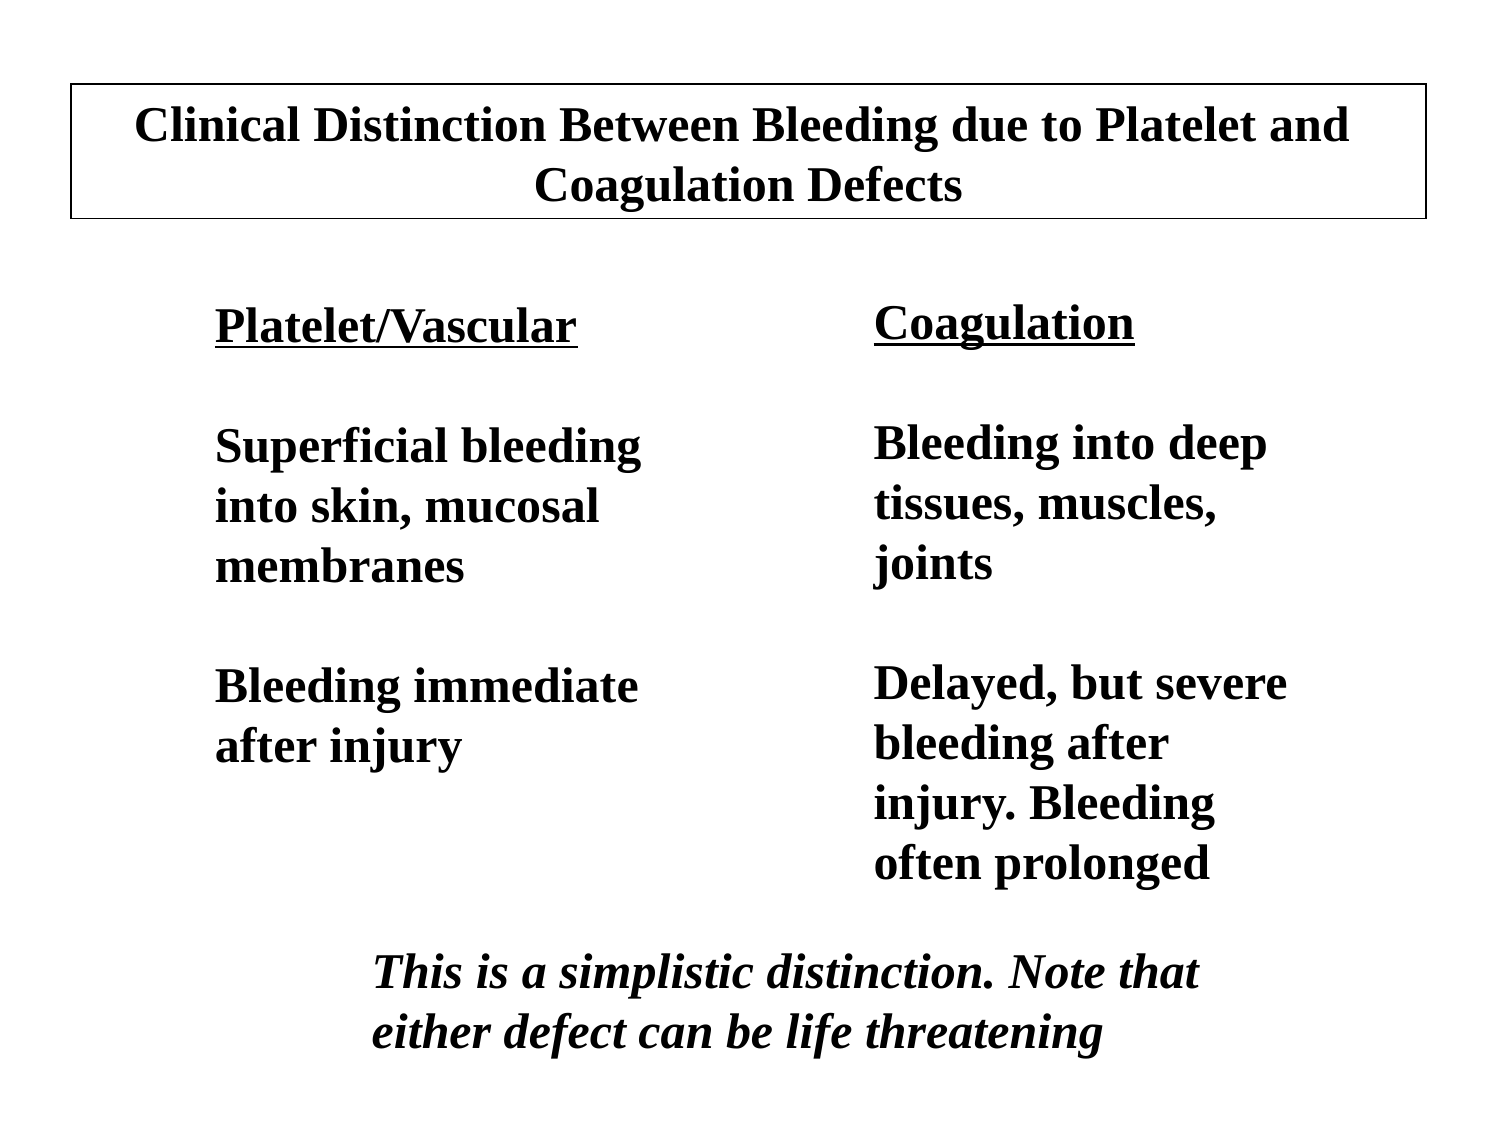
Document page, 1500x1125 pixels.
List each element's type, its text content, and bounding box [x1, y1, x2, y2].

text_box Coagulation Bleeding into deep tissues, muscles, joints Delayed, but severe bleeding after injury. Bleeding often prolonged [858, 282, 1304, 898]
text_box This is a simplistic distinction. Note that either defect can be life threatening [356, 931, 1215, 1067]
text_box Platelet/Vascular Superficial bleeding into skin, mucosal membranes Bleeding immediate after injury [200, 285, 670, 780]
text_box Clinical Distinction Between Bleeding due to Platelet and Coagulation Defects [70, 83, 1426, 219]
